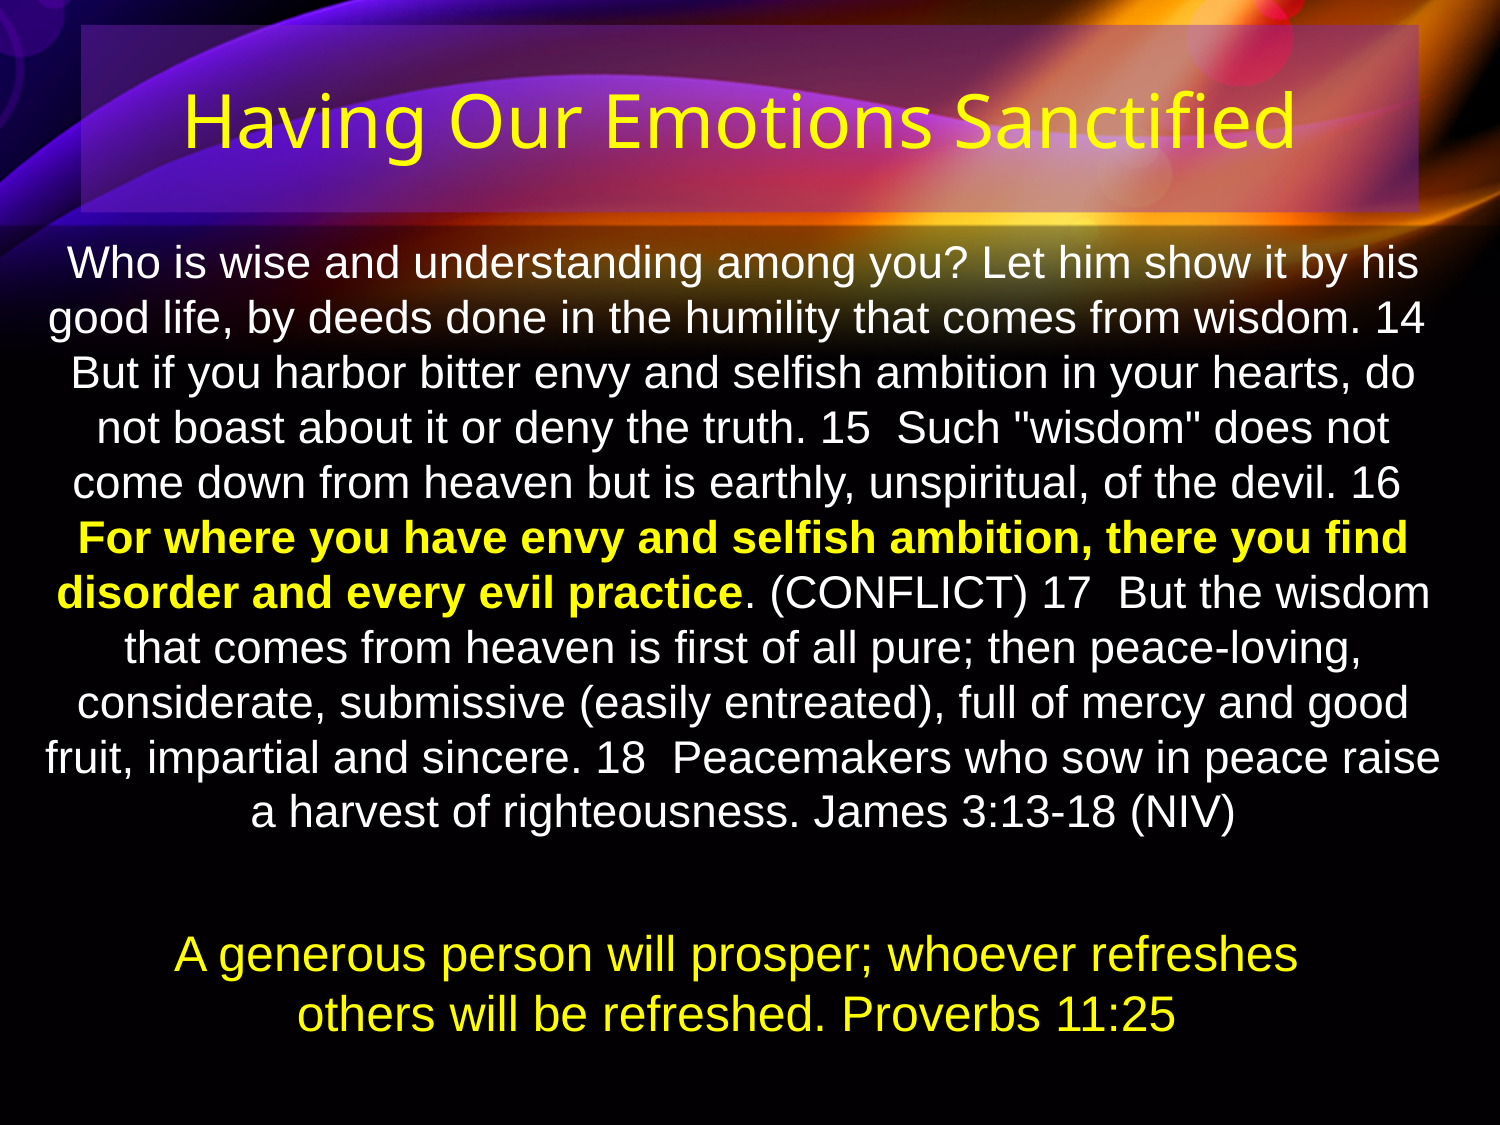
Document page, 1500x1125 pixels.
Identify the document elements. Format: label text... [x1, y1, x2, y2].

text_box Having Our Emotions Sanctified [81, 24, 1419, 213]
text_box Who is wise and understanding among you? Let him show it by his good life, by deeds done in the humility that comes from wisdom. 14 But if you harbor bitter envy and selfish ambition in your hearts, do not boast about it or deny the truth. 15 Such "wisdom" does not come down from heaven but is earthly, unspiritual, of the devil. 16 For where you have envy and selfish ambition, there you find disorder and every evil practice. (CONFLICT) 17 But the wisdom that comes from heaven is first of all pure; then peace-loving, considerate, submissive (easily entreated), full of mercy and good fruit, impartial and sincere. 18 Peacemakers who sow in peace raise a harvest of righteousness. James 3:13-18 (NIV) [24, 224, 1463, 845]
picture [0, 0, 1500, 1125]
text_box A generous person will prosper; whoever refreshes others will be refreshed. Proverbs 11:25 [50, 913, 1438, 1049]
